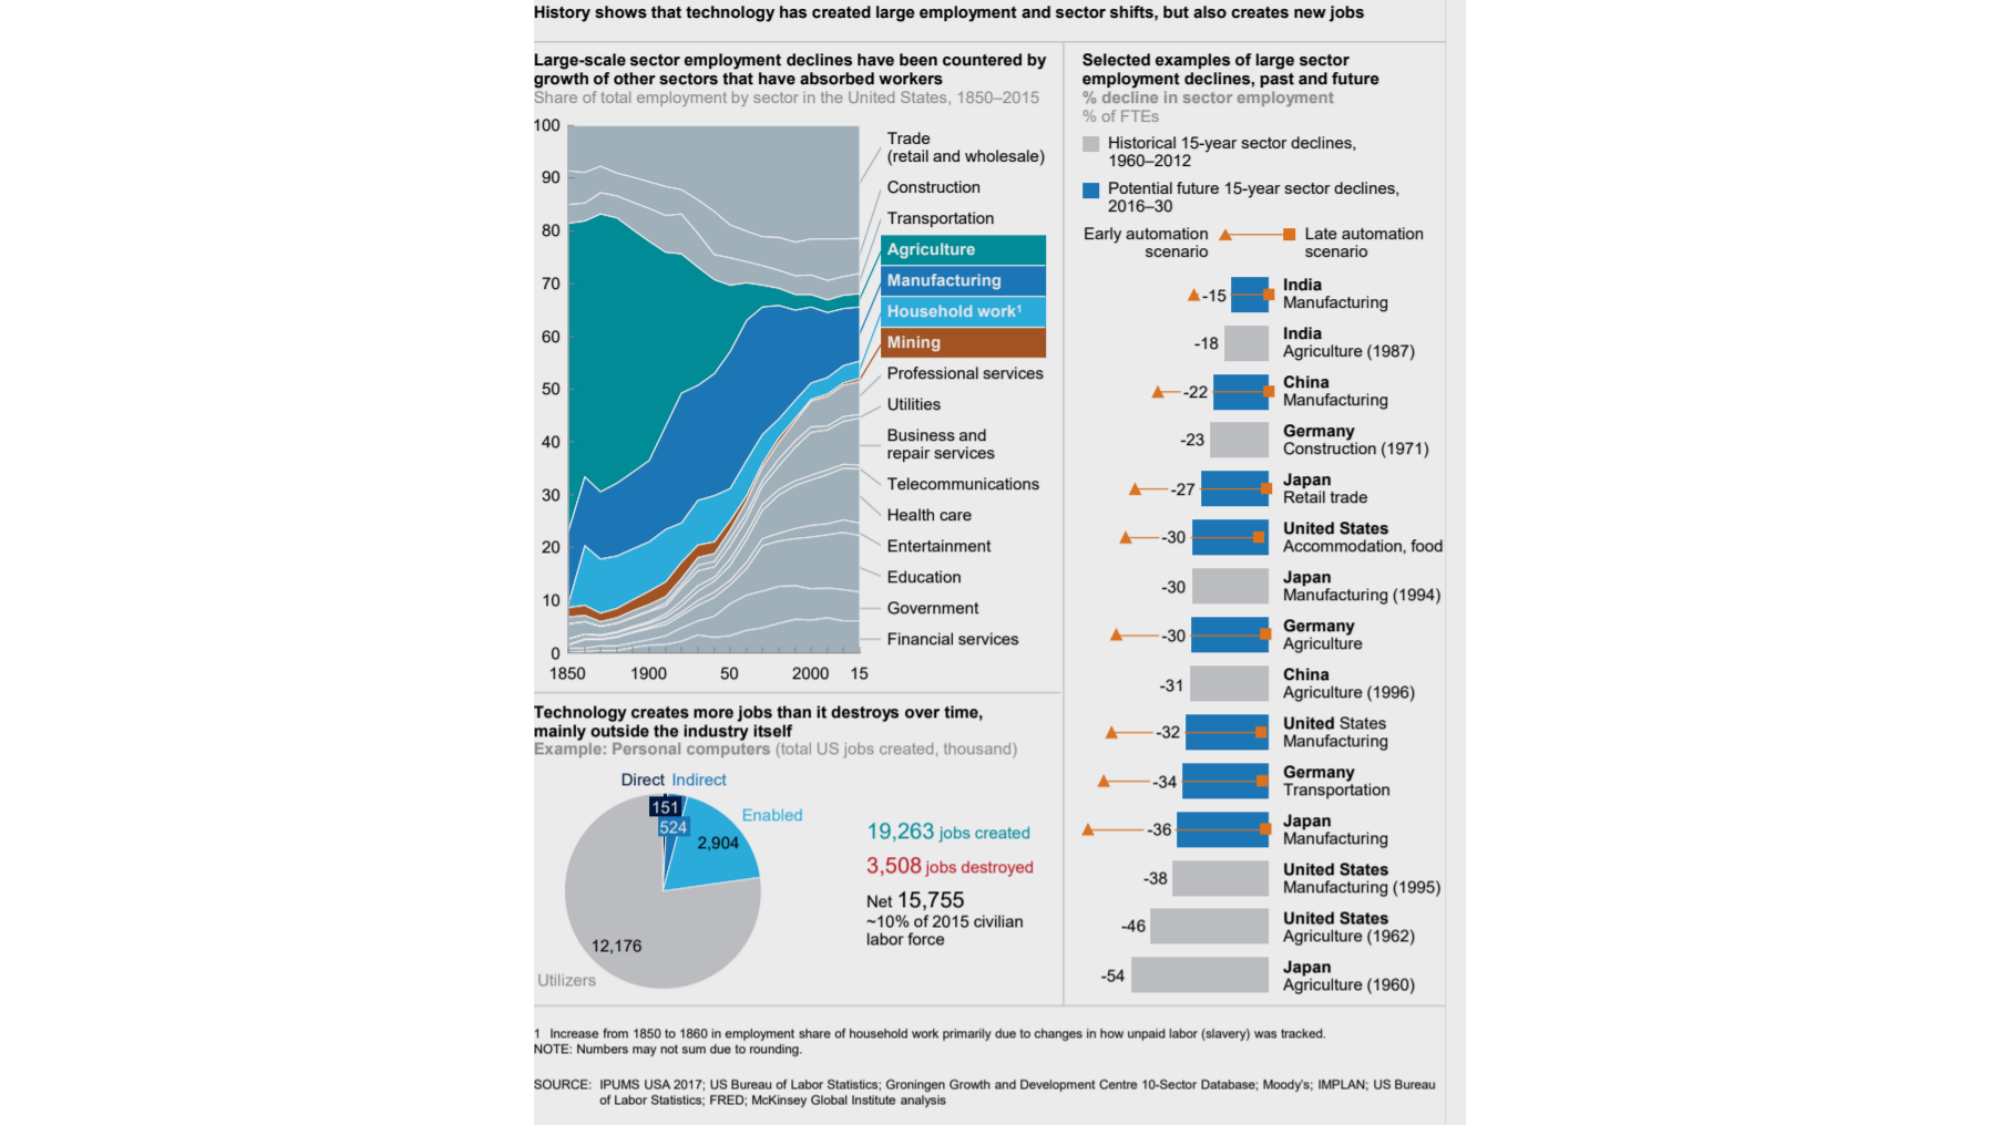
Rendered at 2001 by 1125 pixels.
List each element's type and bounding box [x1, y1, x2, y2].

picture [534, 0, 1466, 1125]
